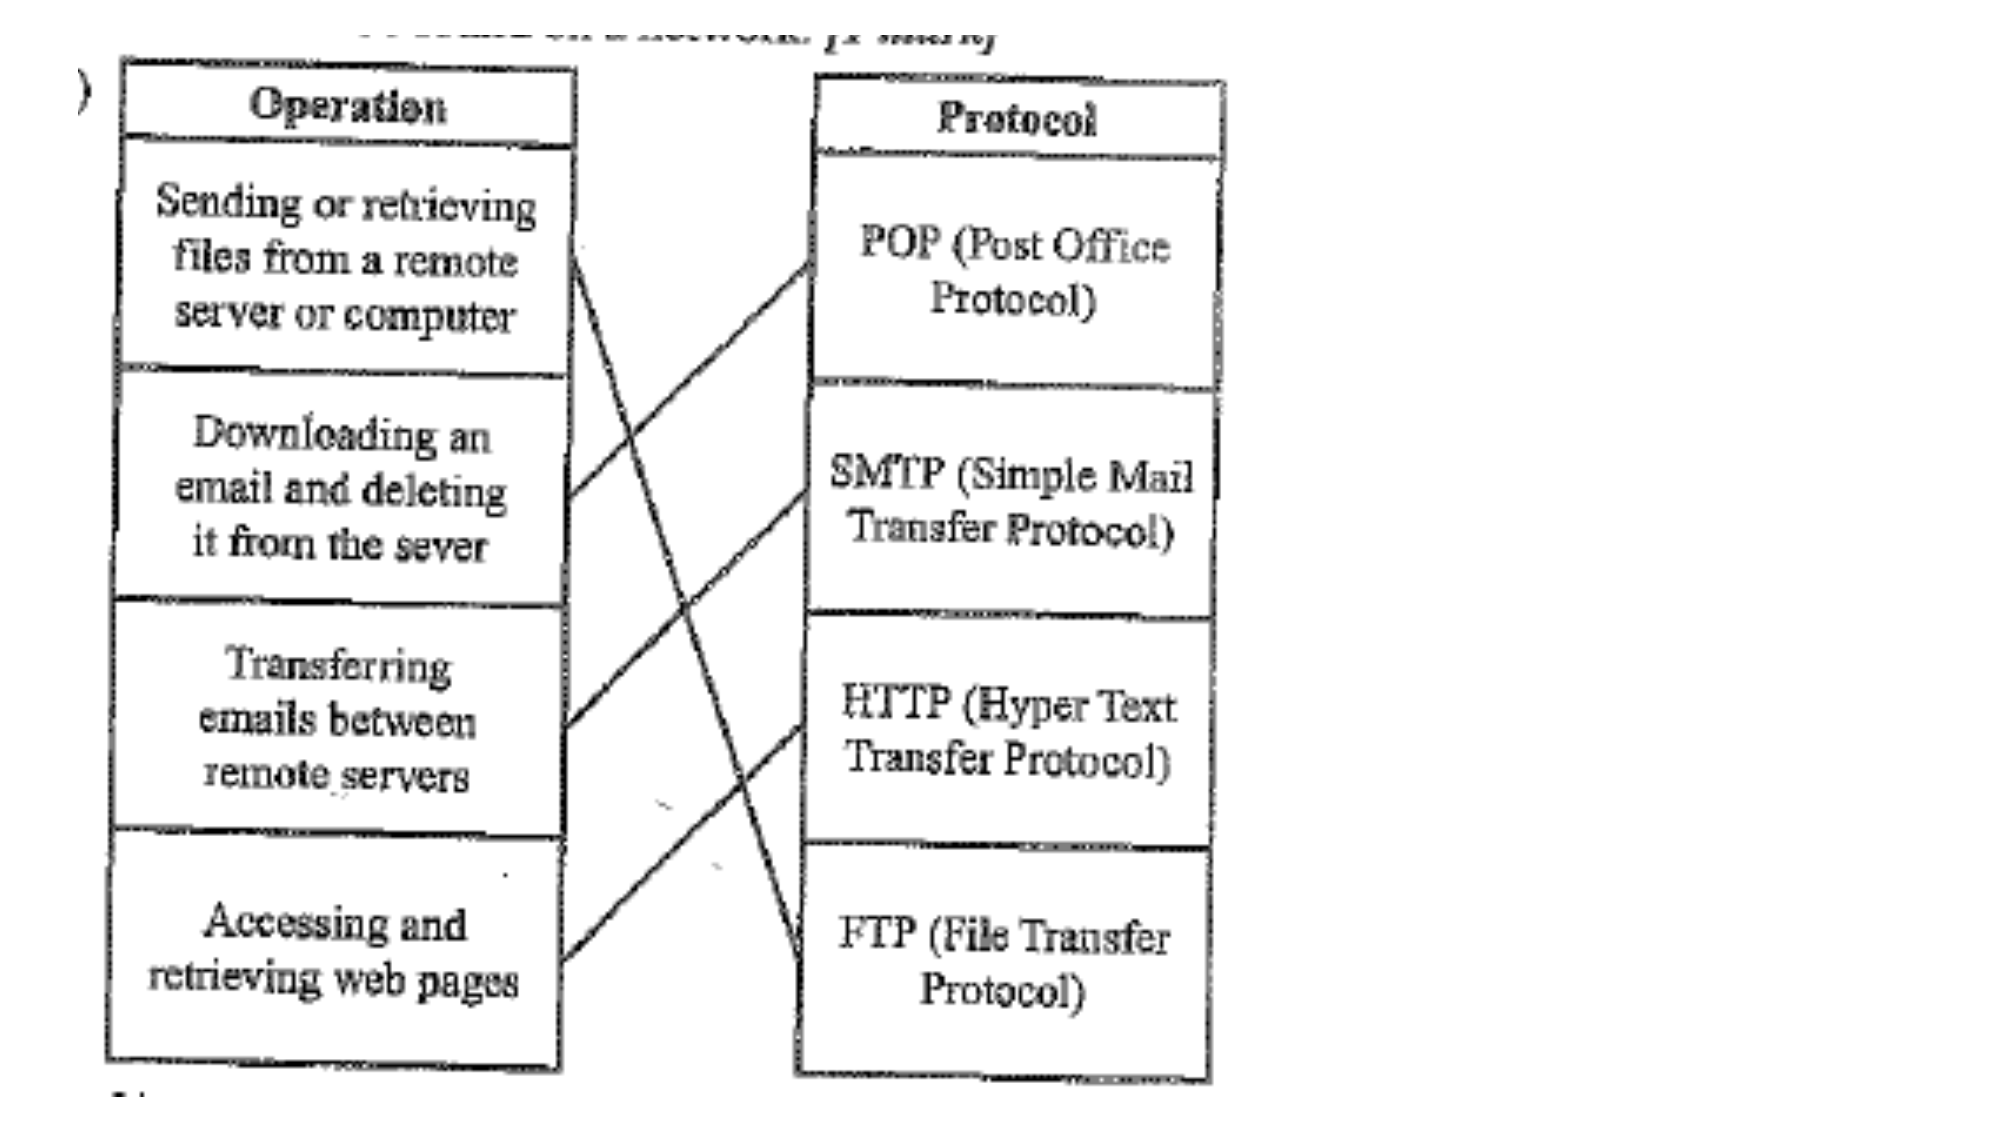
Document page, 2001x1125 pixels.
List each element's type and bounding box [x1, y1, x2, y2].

picture [78, 35, 1281, 1097]
